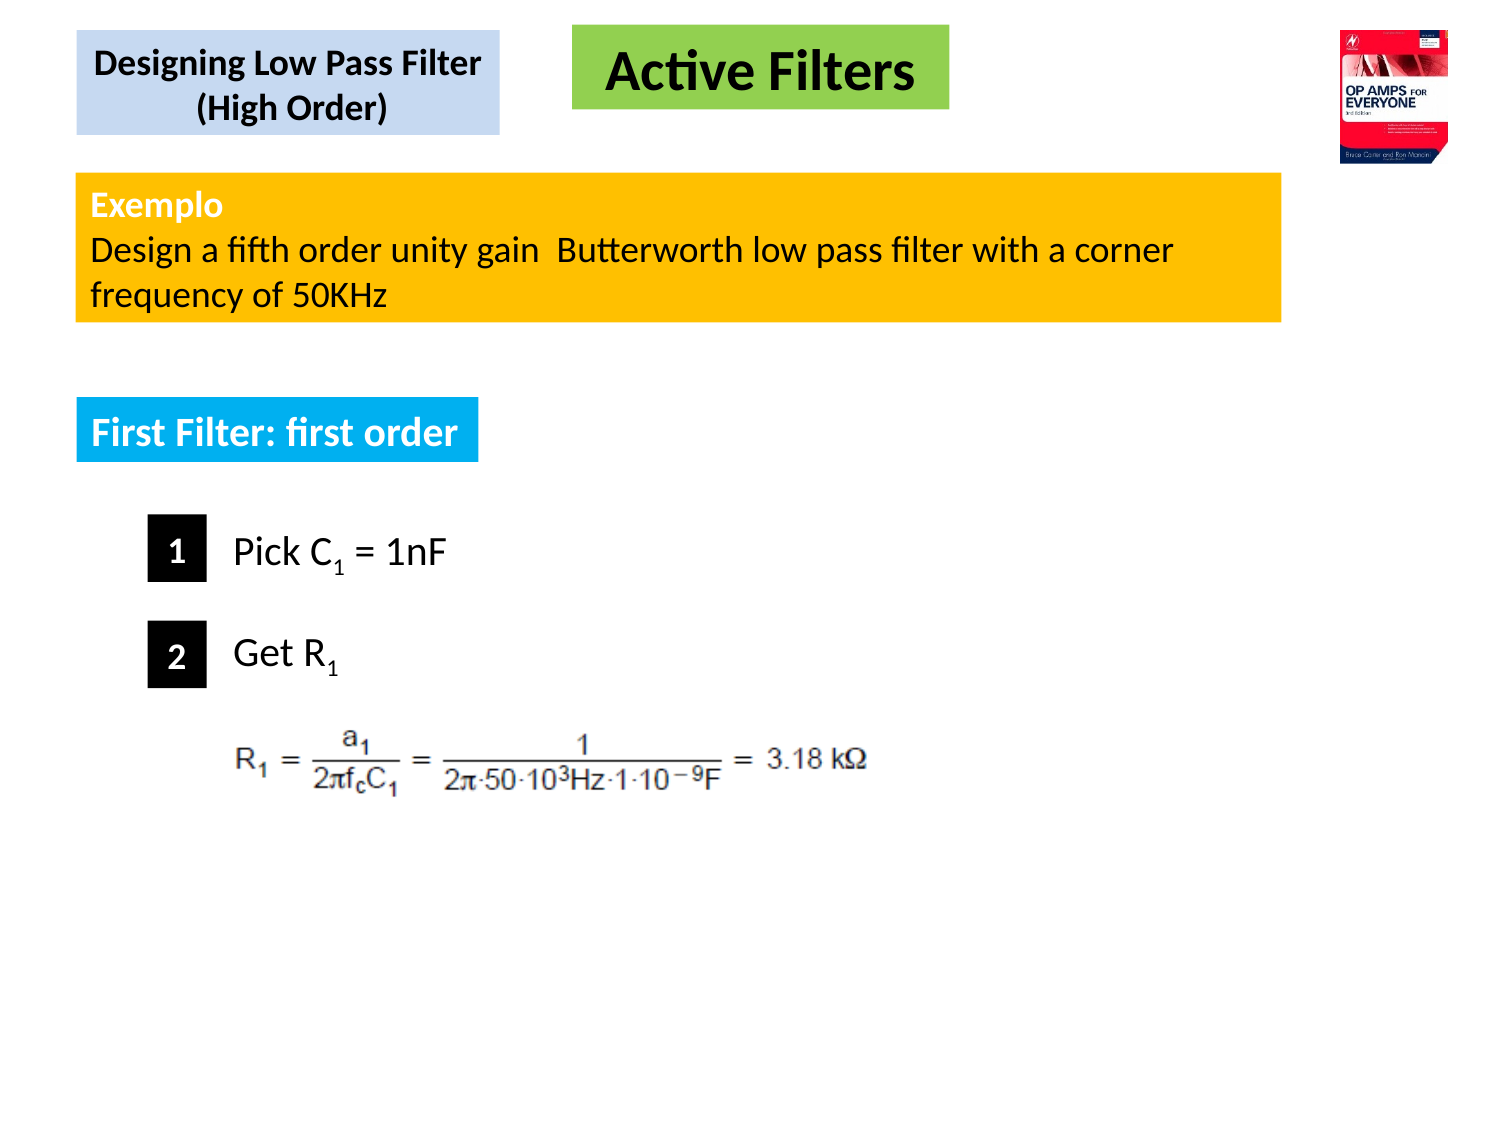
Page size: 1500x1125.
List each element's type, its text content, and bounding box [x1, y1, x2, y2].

picture [1340, 29, 1449, 165]
text_box 1 [145, 512, 209, 584]
text_box Active Filters [572, 24, 950, 110]
text_box Pick C1 = 1nF [218, 516, 691, 588]
text_box Exemplo Design a fifth order unity gain Butterworth low pass filter with a corner frequency of 50KHz [75, 172, 1282, 323]
picture [229, 715, 896, 818]
text_box 2 [145, 618, 209, 690]
text_box Get R1 [218, 617, 691, 689]
text_box Designing Low Pass Filter (High Order) [76, 30, 500, 135]
text_box First Filter: first order [76, 397, 479, 462]
